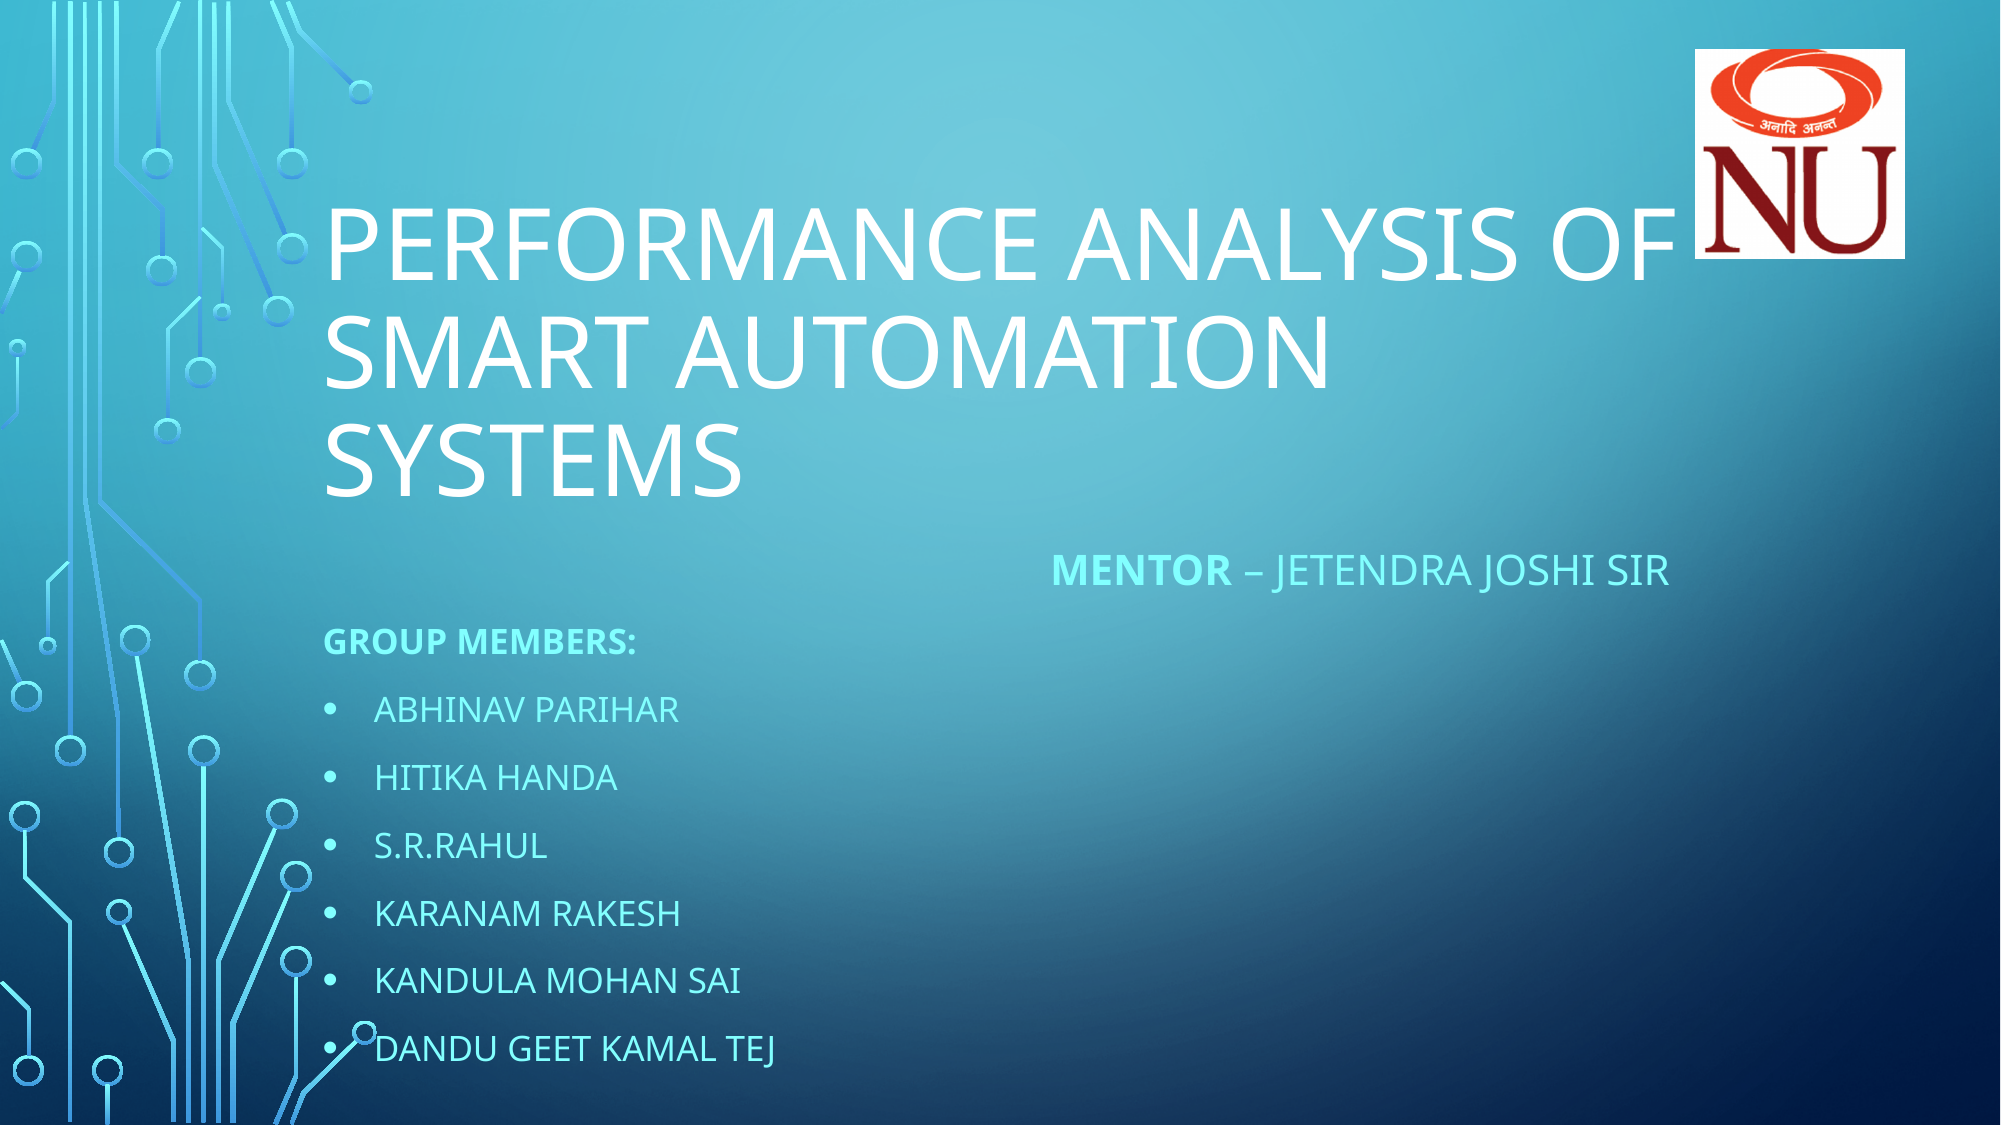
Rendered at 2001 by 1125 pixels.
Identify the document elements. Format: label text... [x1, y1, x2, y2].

subtitle Mentor – Jetendra Joshi Sir Group Members: Abhinav parihar Hitika handa S.R.Rahul Karanam rakesh Kandula Mohan sai dandu geet kamal tej [307, 525, 1696, 1082]
picture [1695, 49, 1905, 259]
title Performance Analysis of Smart Automation Systems [307, 134, 1750, 526]
